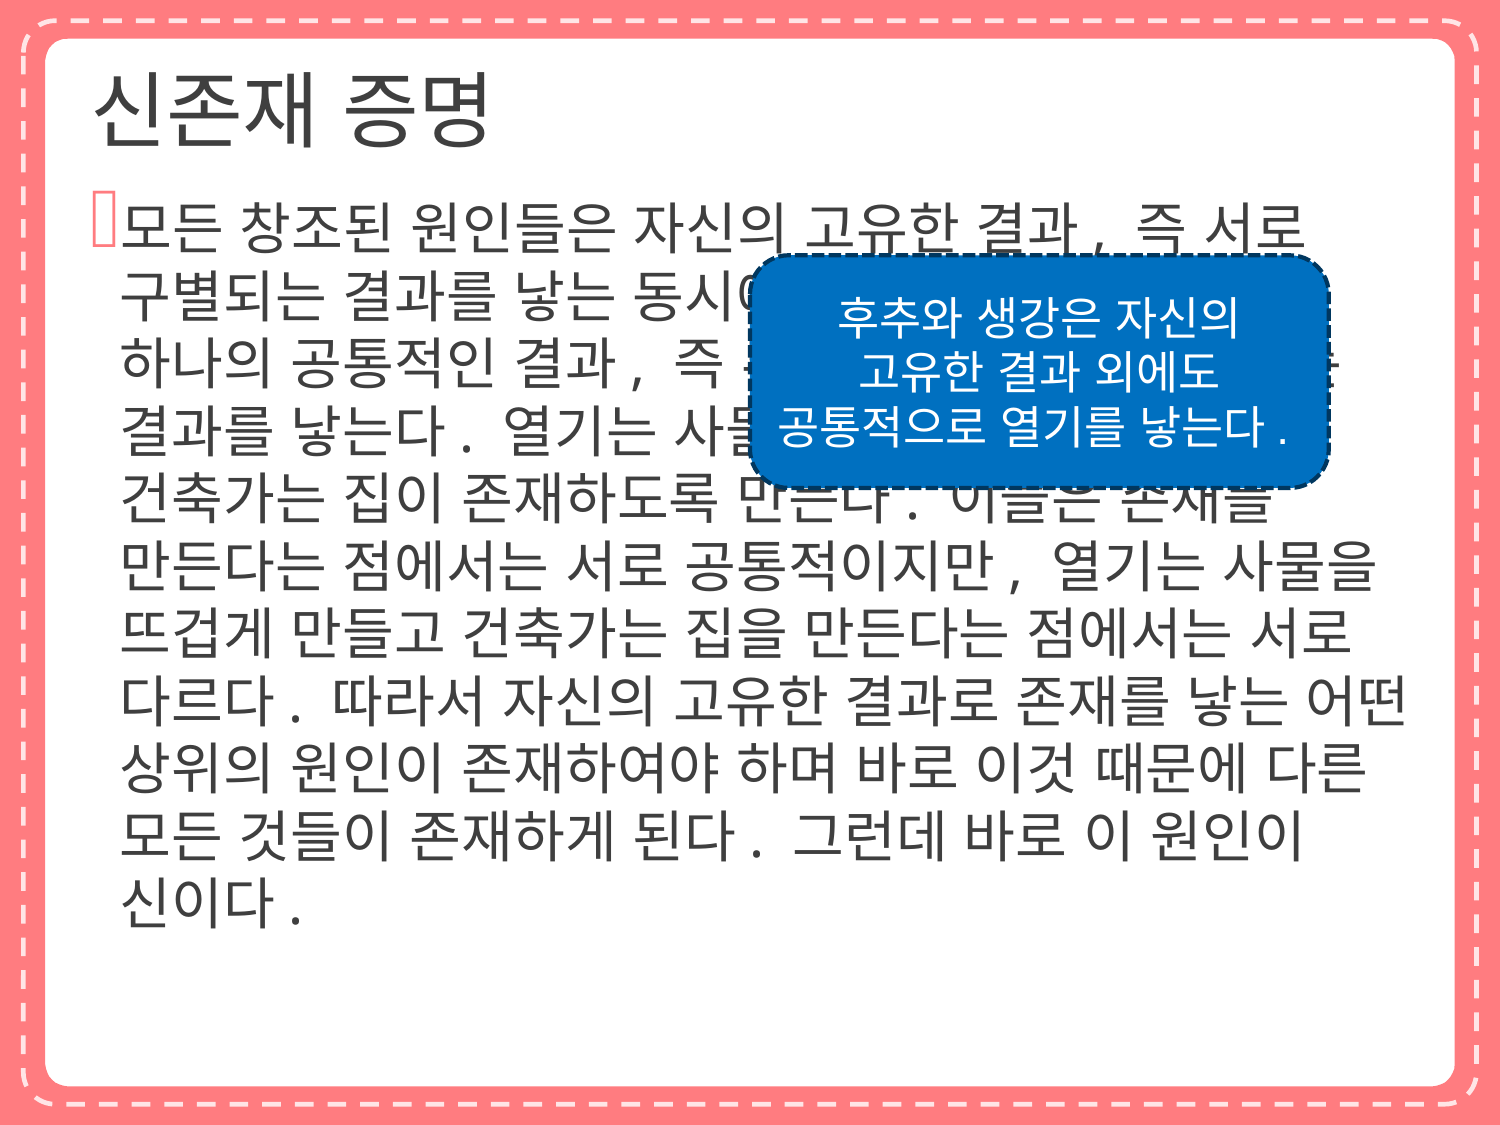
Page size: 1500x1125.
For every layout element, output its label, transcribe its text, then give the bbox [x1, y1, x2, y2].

text_box 후추와 생강은 자신의 고유한 결과 외에도 공통적으로 열기를 낳는다. [747, 253, 1331, 491]
title 신존재 증명 [75, 45, 1425, 173]
list 모든 창조된 원인들은 자신의 고유한 결과, 즉 서로 구별되는 결과를 낳는 동시에 또한 모두가 공유하는 하나의 공통적인 결과, 즉 무언가를 존재하게 만드는 결과를 낳는다. 열기는 사물들을 뜨겁게 만들며, 건축가는 집이 존재하도록 만든다. 이들은 존재를 만든다는 점에서는 서로 공통적이지만, 열기는 사물을 뜨겁게 만들고 건축가는 집을 만든다는 점에서는 서로 다르다. 따라서 자신의 고유한 결과로 존재를 낳는 어떤 상위의 원인이 존재하여야 하며 바로 이것 때문에 다른 모든 것들이 존재하게 된다. 그런데 바로 이 원인이 신이다. [75, 186, 1425, 1027]
